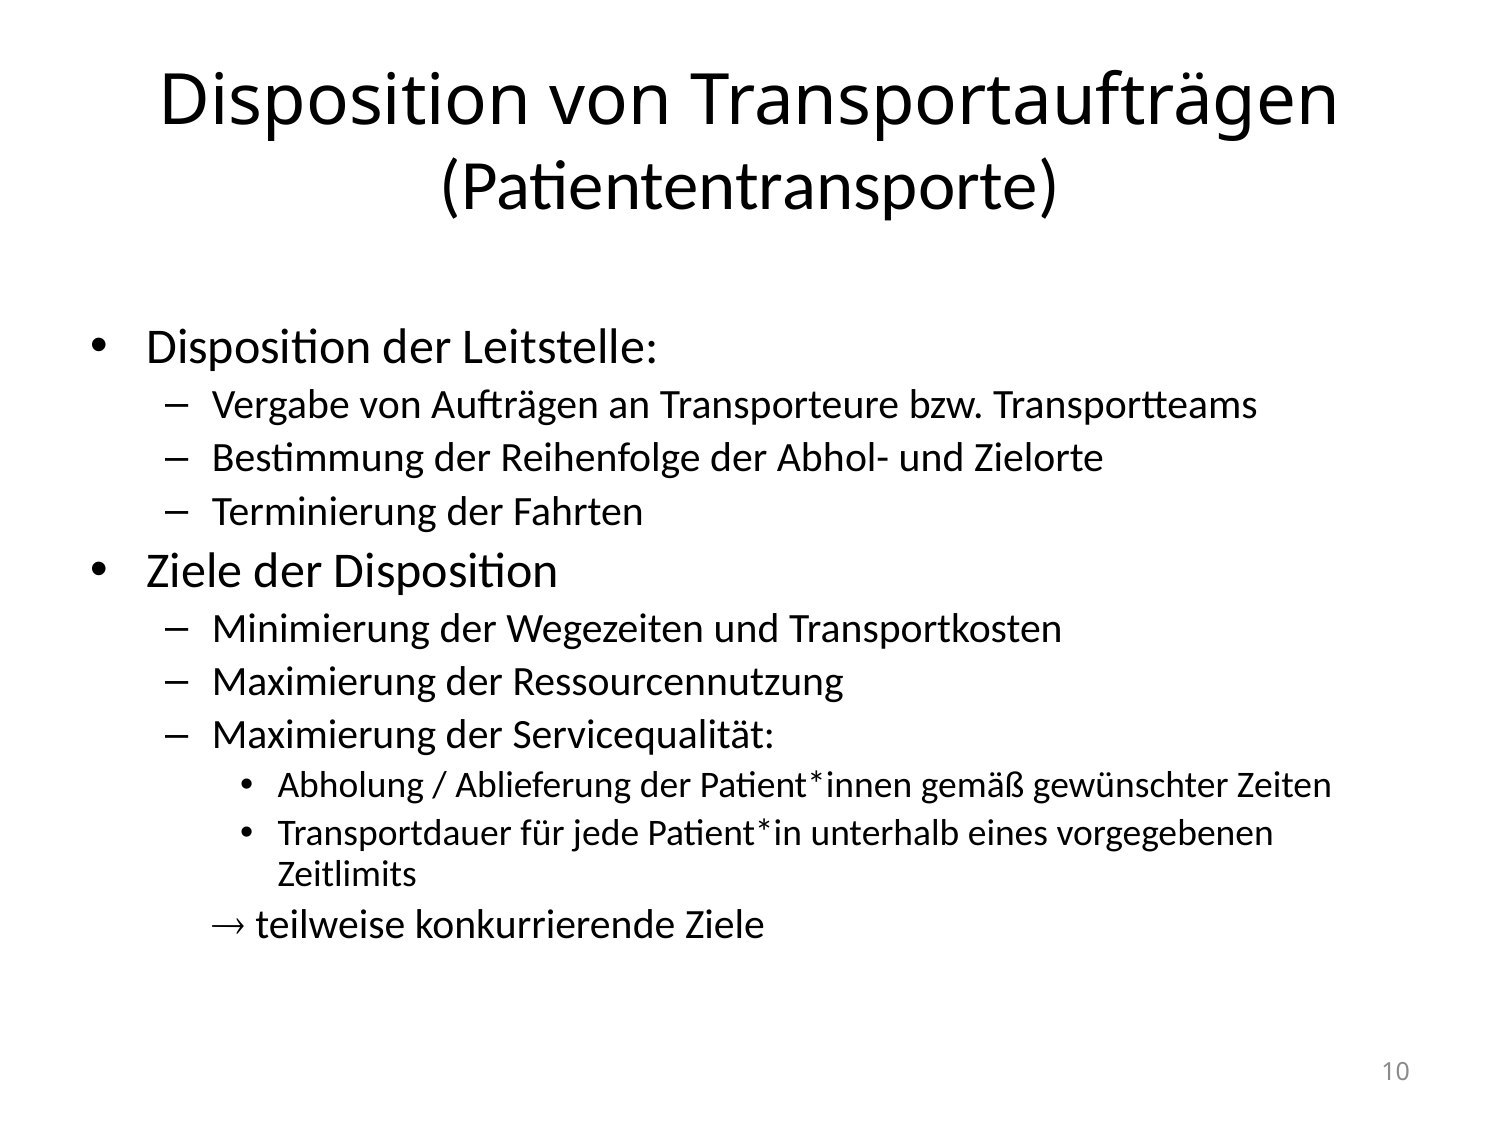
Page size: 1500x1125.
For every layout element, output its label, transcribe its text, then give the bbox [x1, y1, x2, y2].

slide_number 10 [1074, 1042, 1425, 1103]
list Disposition der Leitstelle: Vergabe von Aufträgen an Transporteure bzw. Transportteams Bestimmung der Reihenfolge der Abhol- und Zielorte Terminierung der Fahrten Ziele der Disposition Minimierung der Wegezeiten und Transportkosten Maximierung der Ressourcennutzung Maximierung der Servicequalität: Abholung / Ablieferung der Patient*innen gemäß gewünschter Zeiten Transportdauer für jede Patient*in unterhalb eines vorgegebenen Zeitlimits  teilweise konkurrierende Ziele [75, 312, 1425, 1094]
title Disposition von Transportaufträgen (Patiententransporte) [75, 45, 1425, 233]
